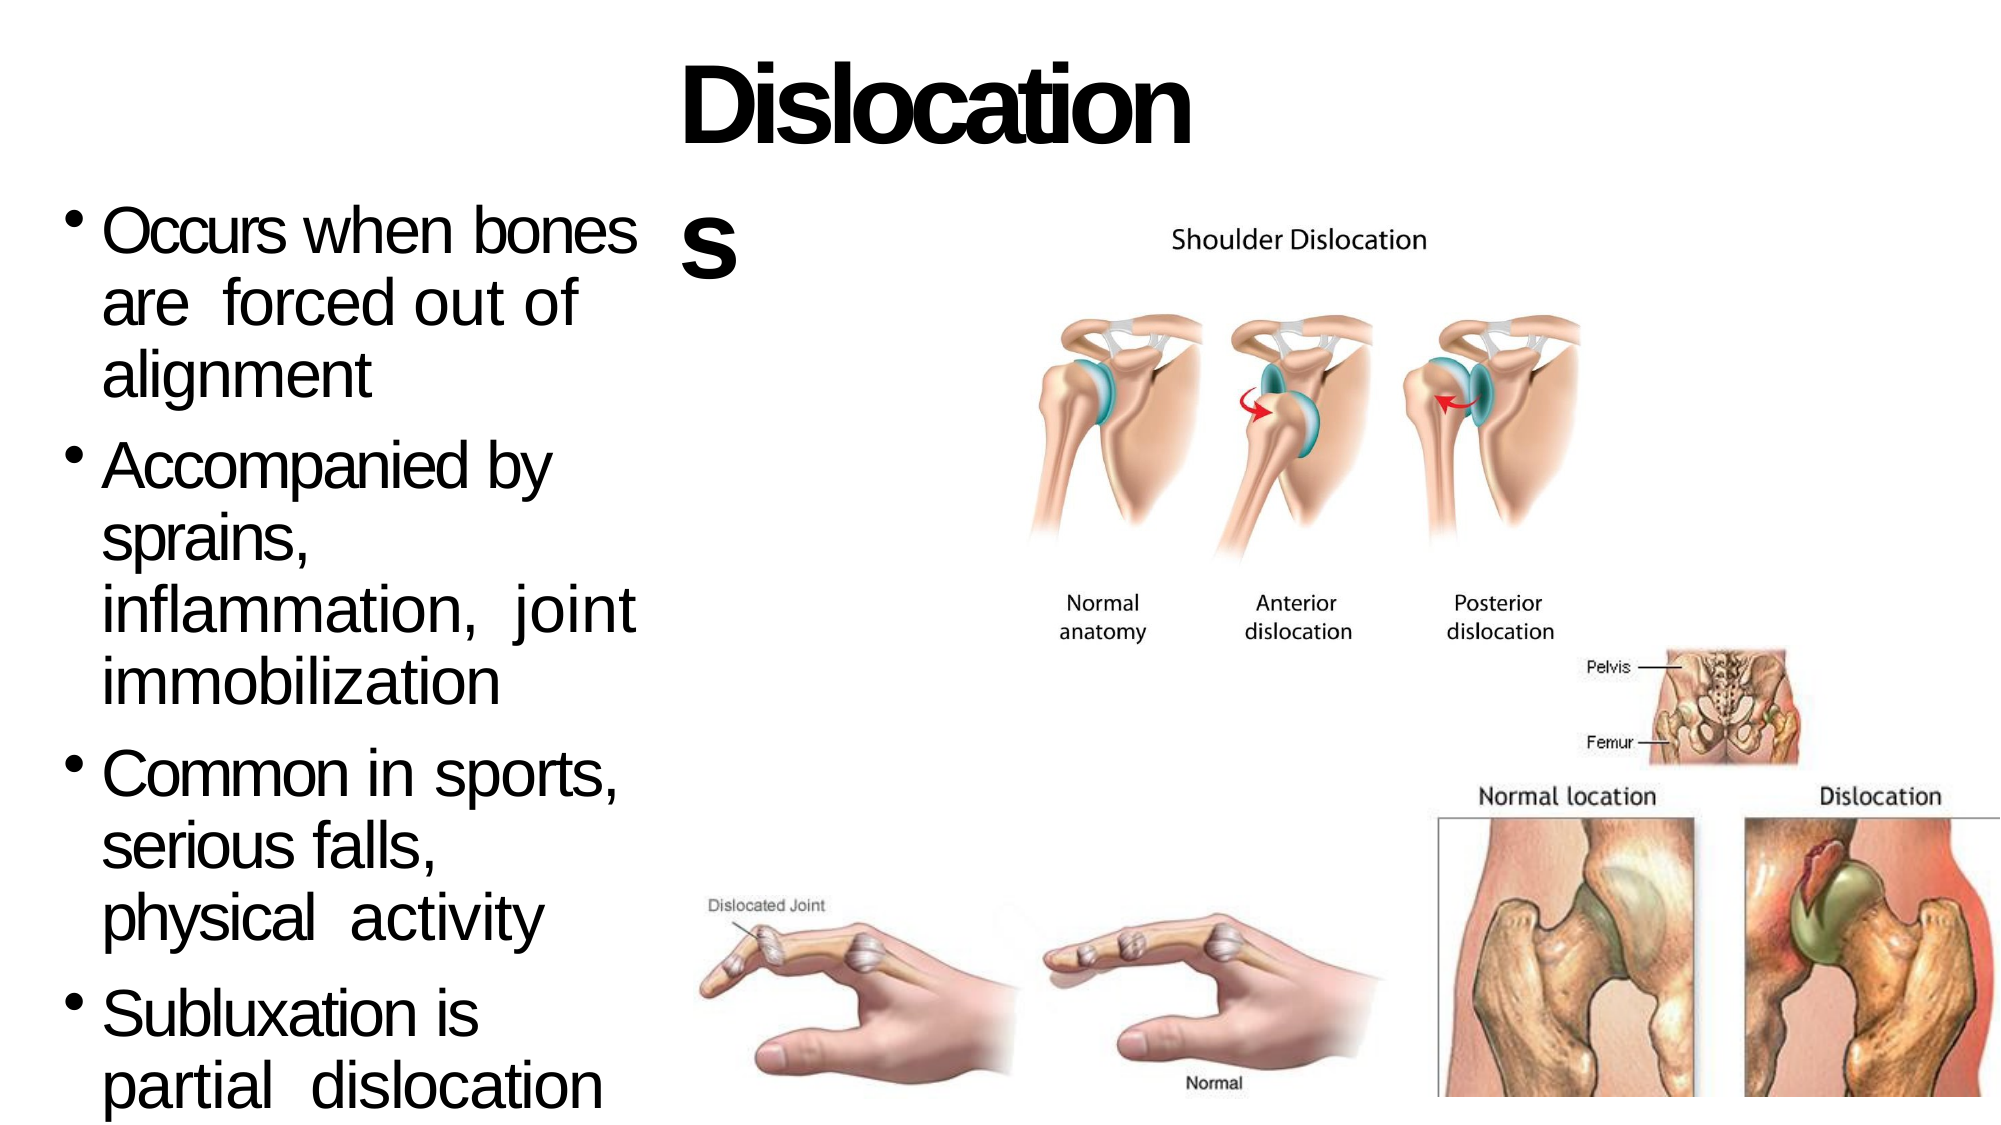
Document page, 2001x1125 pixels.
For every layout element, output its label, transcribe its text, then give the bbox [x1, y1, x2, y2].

text_box [1026, 225, 1586, 645]
text_box [1427, 645, 2000, 1097]
text_box [693, 895, 1389, 1099]
title Dislocations [676, 29, 1246, 302]
text_box Occurs when bones are forced out of alignment Accompanied by sprains, inflammation, joint immobilization Common in sports, serious falls, physical activity Subluxation is partial dislocation of joint [61, 183, 742, 1125]
